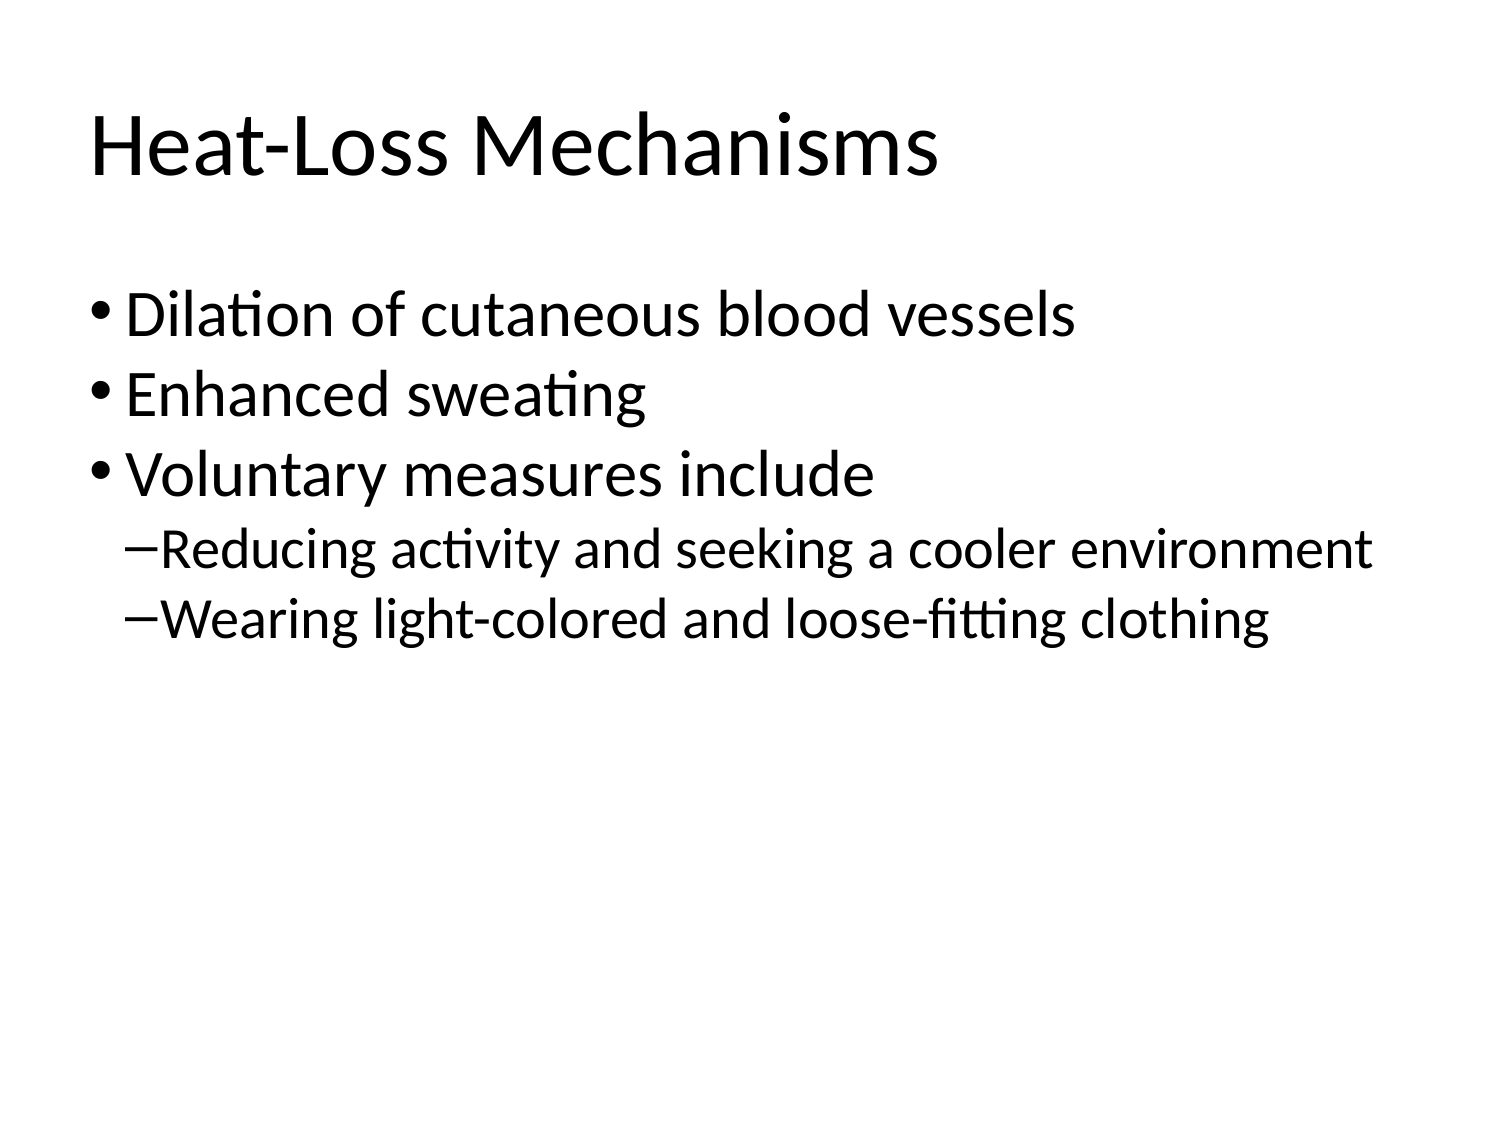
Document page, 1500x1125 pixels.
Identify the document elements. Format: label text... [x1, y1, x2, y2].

text_box Heat-Loss Mechanisms [74, 45, 1425, 233]
text_box Dilation of cutaneous blood vessels Enhanced sweating Voluntary measures include Reducing activity and seeking a cooler environment Wearing light-colored and loose-fitting clothing [74, 262, 1425, 1005]
